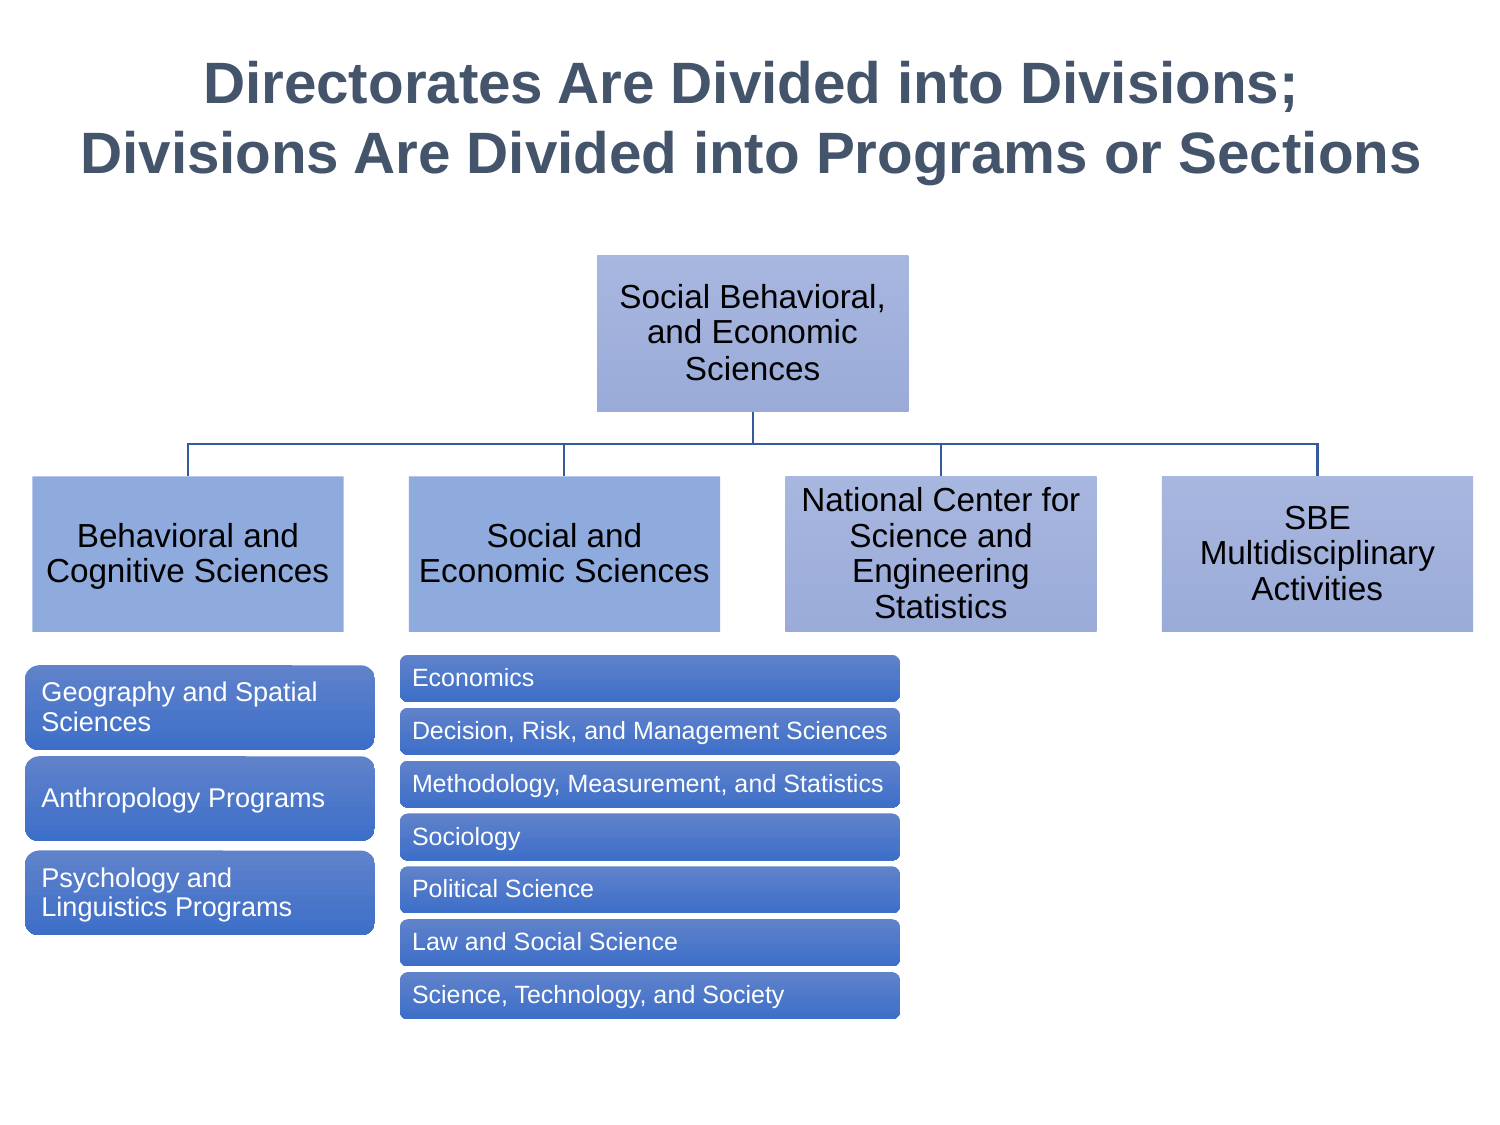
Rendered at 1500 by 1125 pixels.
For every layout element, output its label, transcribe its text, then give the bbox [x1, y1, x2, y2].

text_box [24, 655, 375, 943]
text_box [399, 636, 900, 1037]
text_box Directorates Are Divided into Divisions; Divisions Are Divided into Programs or Sections [64, 37, 1439, 199]
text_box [31, 199, 1474, 688]
